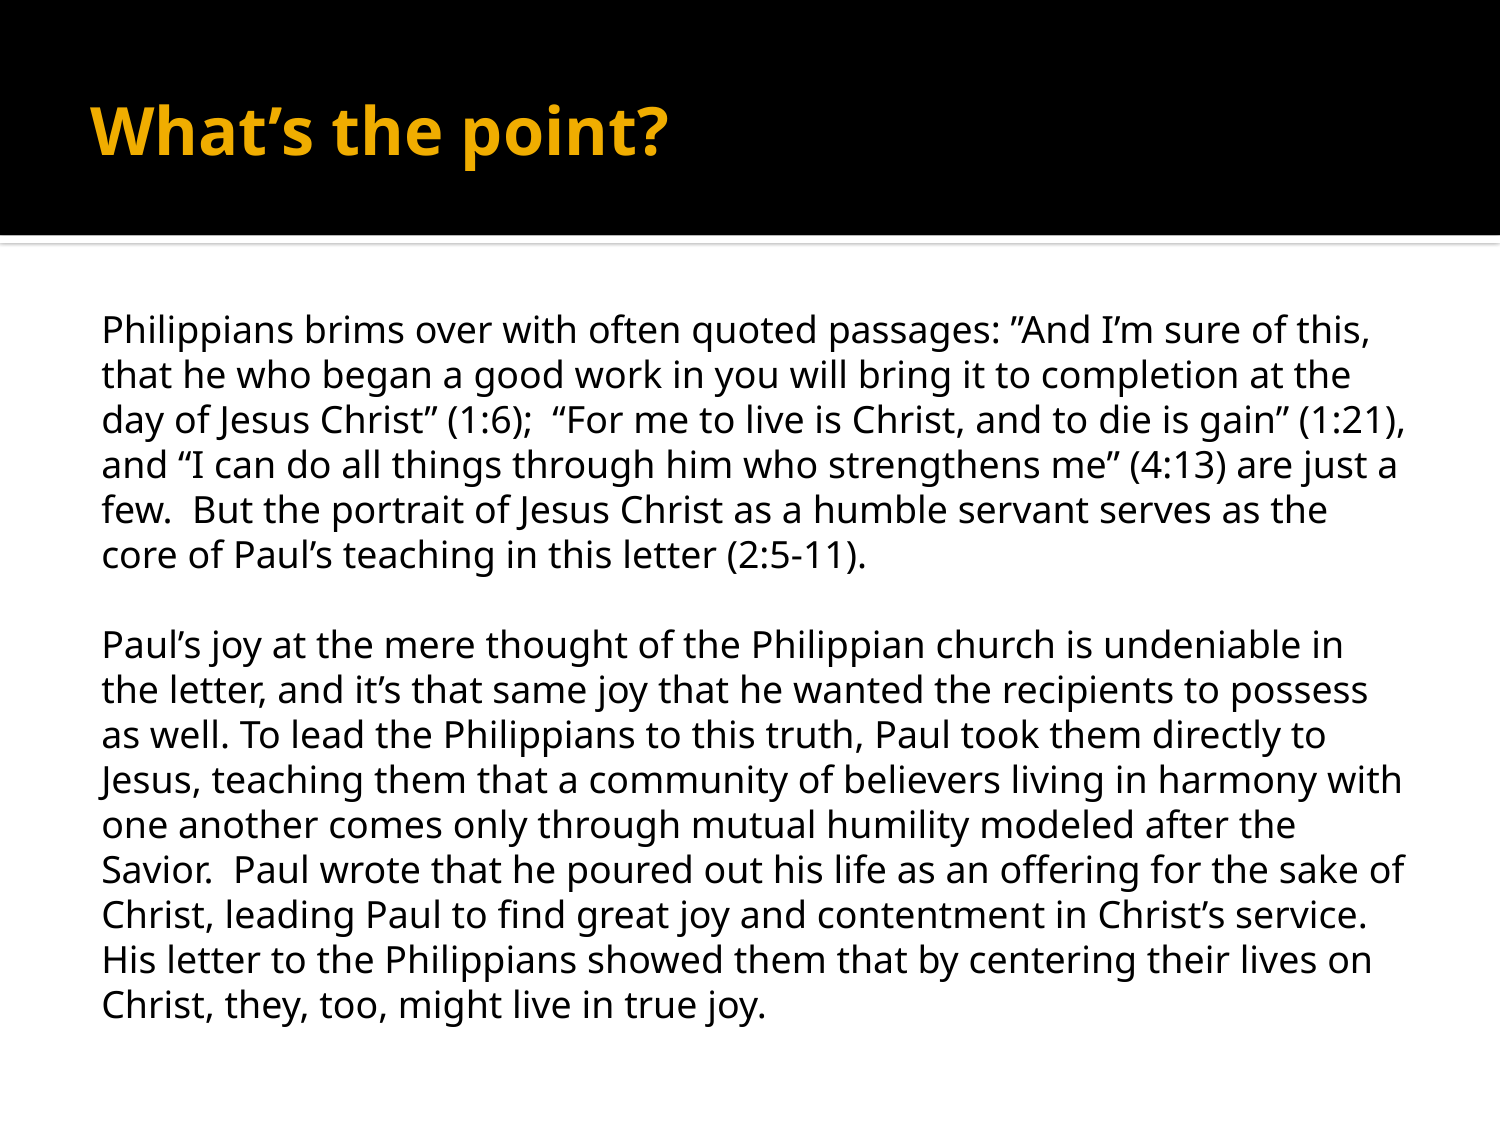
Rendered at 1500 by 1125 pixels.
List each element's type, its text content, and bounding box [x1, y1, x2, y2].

title What’s the point? [75, 25, 1425, 231]
list Philippians brims over with often quoted passages: ”And I’m sure of this, that he who began a good work in you will bring it to completion at the day of Jesus Christ” (1:6); “For me to live is Christ, and to die is gain” (1:21), and “I can do all things through him who strengthens me” (4:13) are just a few. But the portrait of Jesus Christ as a humble servant serves as the core of Paul’s teaching in this letter (2:5-11). Paul’s joy at the mere thought of the Philippian church is undeniable in the letter, and it’s that same joy that he wanted the recipients to possess as well. To lead the Philippians to this truth, Paul took them directly to Jesus, teaching them that a community of believers living in harmony with one another comes only through mutual humility modeled after the Savior. Paul wrote that he poured out his life as an offering for the sake of Christ, leading Paul to find great joy and contentment in Christ’s service. His letter to the Philippians showed them that by centering their lives on Christ, they, too, might live in true joy. [75, 291, 1425, 1050]
